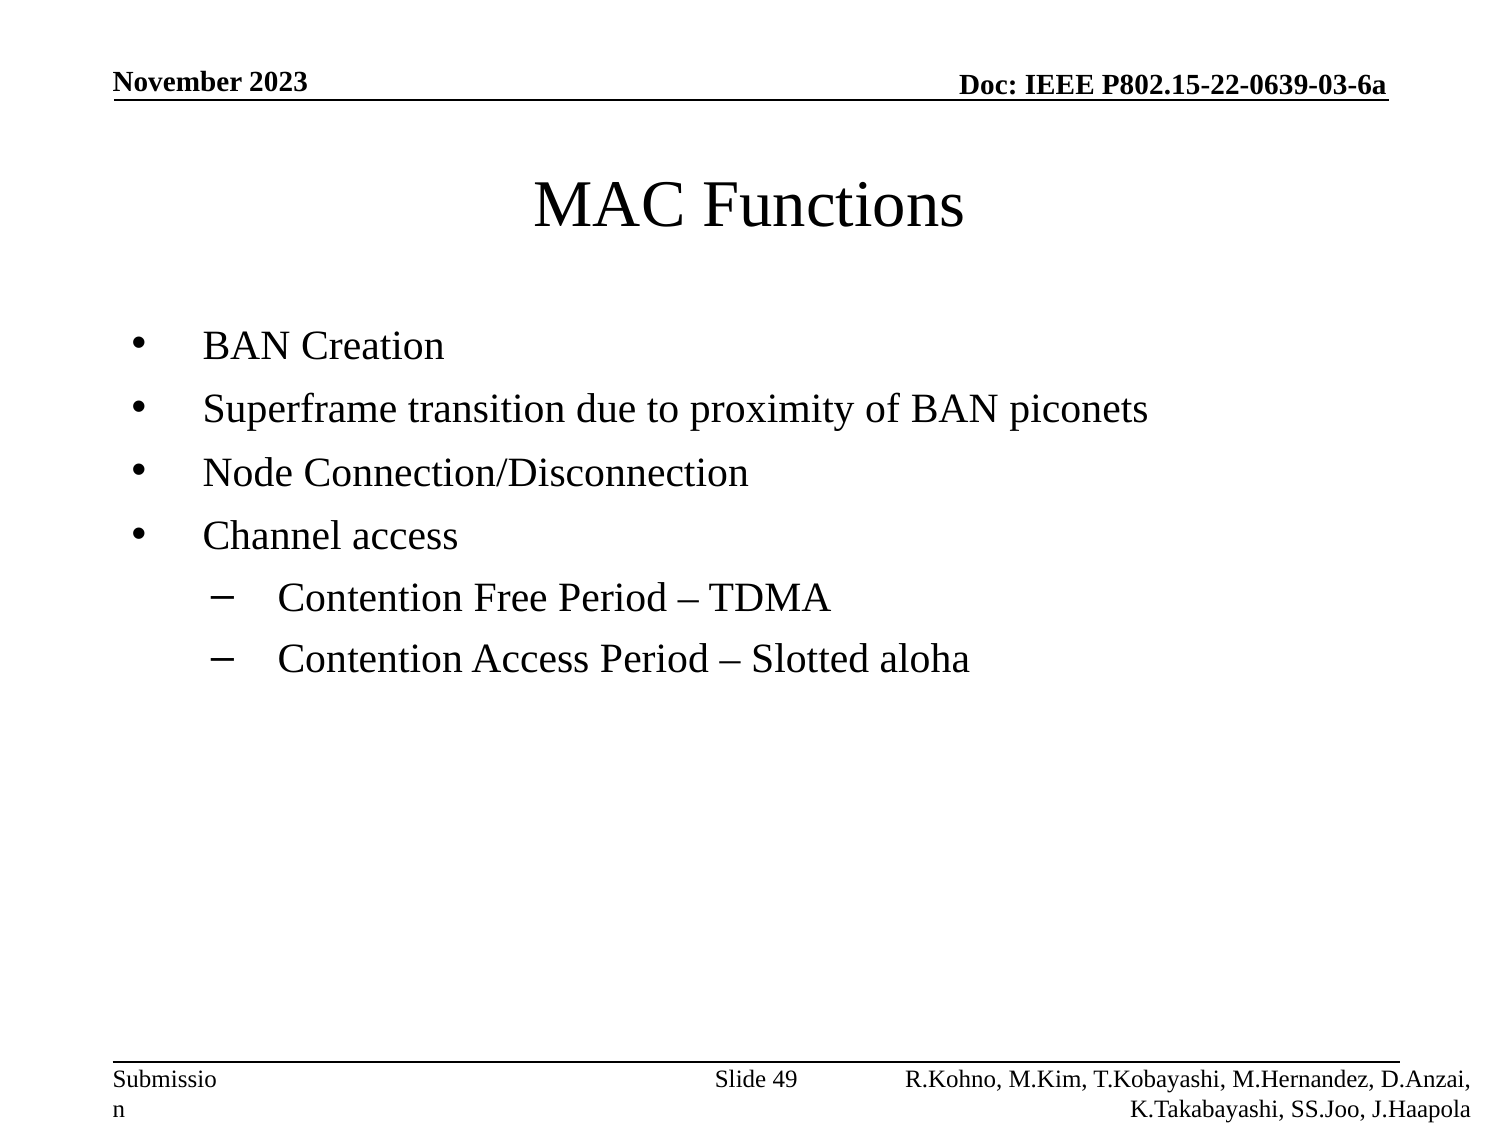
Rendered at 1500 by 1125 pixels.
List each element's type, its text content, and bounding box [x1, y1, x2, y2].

list BAN Creation Superframe transition due to proximity of BAN piconets Node Connection/Disconnection Channel access Contention Free Period – TDMA Contention Access Period – Slotted aloha [112, 302, 1388, 1035]
slide_number Slide 49 [712, 1062, 801, 1093]
title MAC Functions [112, 112, 1388, 288]
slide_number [112, 62, 375, 98]
footer R.Kohno, M.Kim, T.Kobayashi, M.Hernandez, D.Anzai, K.Takabayashi, SS.Joo, J.Haapola [819, 1062, 1472, 1109]
